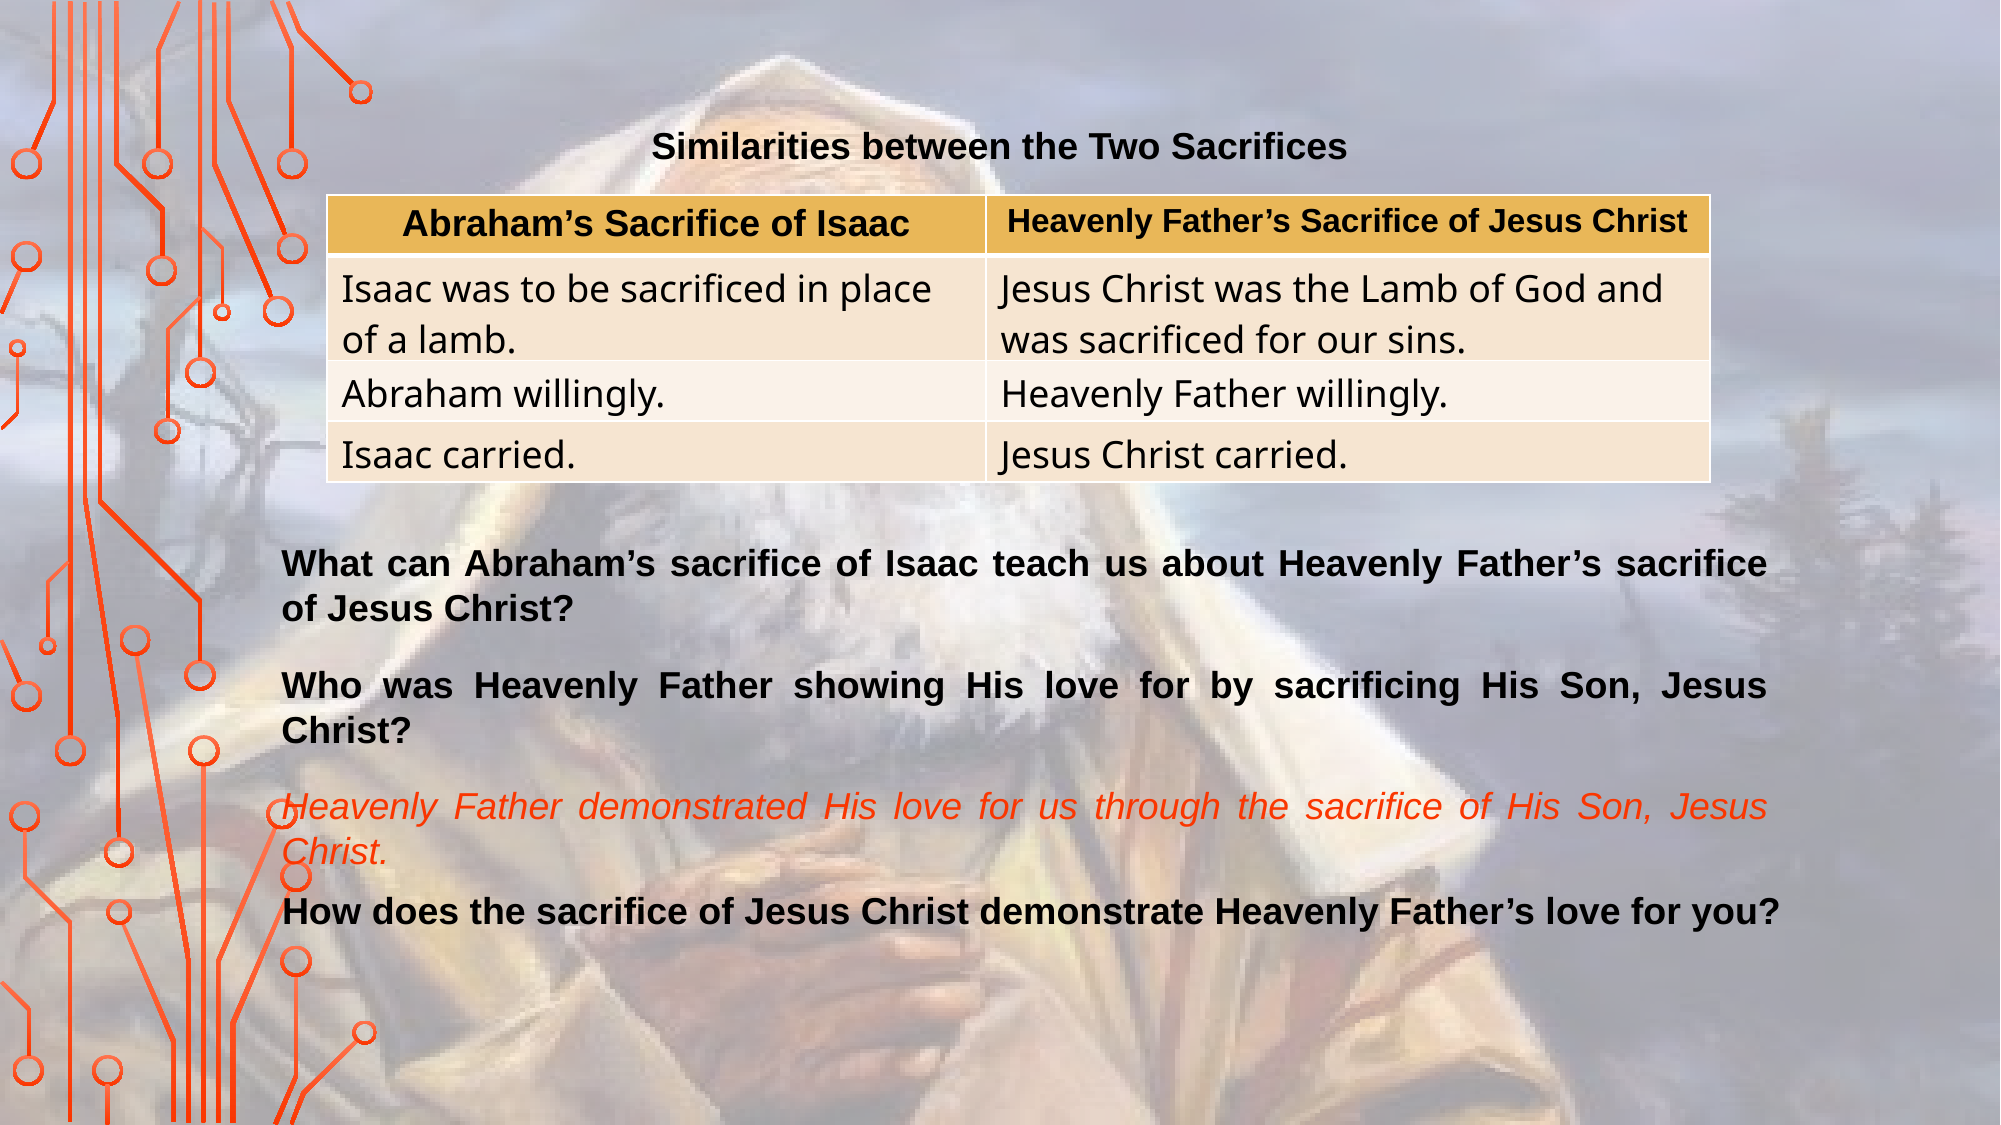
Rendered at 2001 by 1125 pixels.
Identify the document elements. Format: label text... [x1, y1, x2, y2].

table_header Abraham’s Sacrifice of Isaac [328, 196, 985, 253]
table_cell Abraham willingly. [328, 361, 985, 420]
table_cell Jesus Christ was the Lamb of God and was sacrificed for our sins. [987, 258, 1709, 360]
table_cell Jesus Christ carried. [987, 422, 1709, 481]
table_header Heavenly Father’s Sacrifice of Jesus Christ [987, 196, 1709, 253]
text_box What can Abraham’s sacrifice of Isaac teach us about Heavenly Father’s sacrifice of Jesus Christ? [266, 531, 1784, 637]
table_cell Isaac was to be sacrificed in place of a lamb. [328, 258, 985, 360]
text_box Heavenly Father demonstrated His love for us through the sacrifice of His Son, Jesus Christ. [266, 775, 1784, 880]
text_box Who was Heavenly Father showing His love for by sacrificing His Son, Jesus Christ? [266, 653, 1784, 759]
text_box How does the sacrifice of Jesus Christ demonstrate Heavenly Father’s love for you? [267, 879, 1801, 940]
table_cell Isaac carried. [328, 422, 985, 481]
table_cell Heavenly Father willingly. [987, 361, 1709, 420]
text_box Similarities between the Two Sacrifices [636, 114, 1364, 175]
